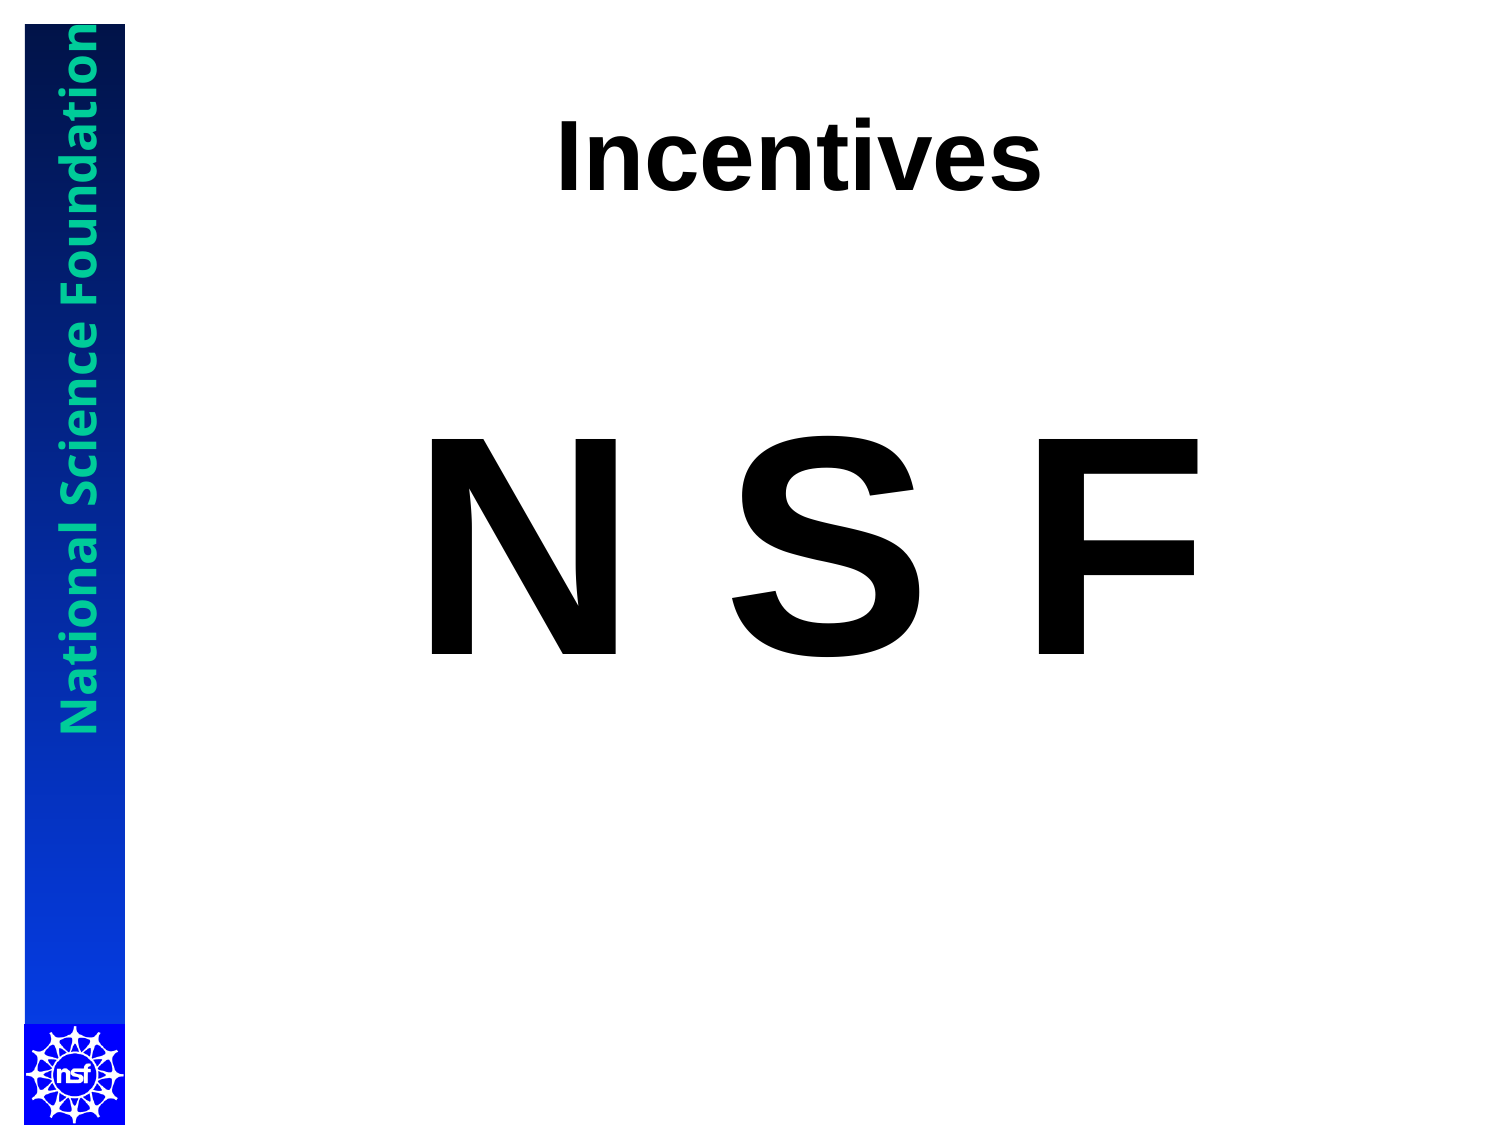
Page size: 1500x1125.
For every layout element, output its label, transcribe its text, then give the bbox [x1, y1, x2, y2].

picture [24, 1024, 125, 1125]
title N S F [173, 368, 1449, 726]
text_box Incentives [162, 28, 1438, 284]
